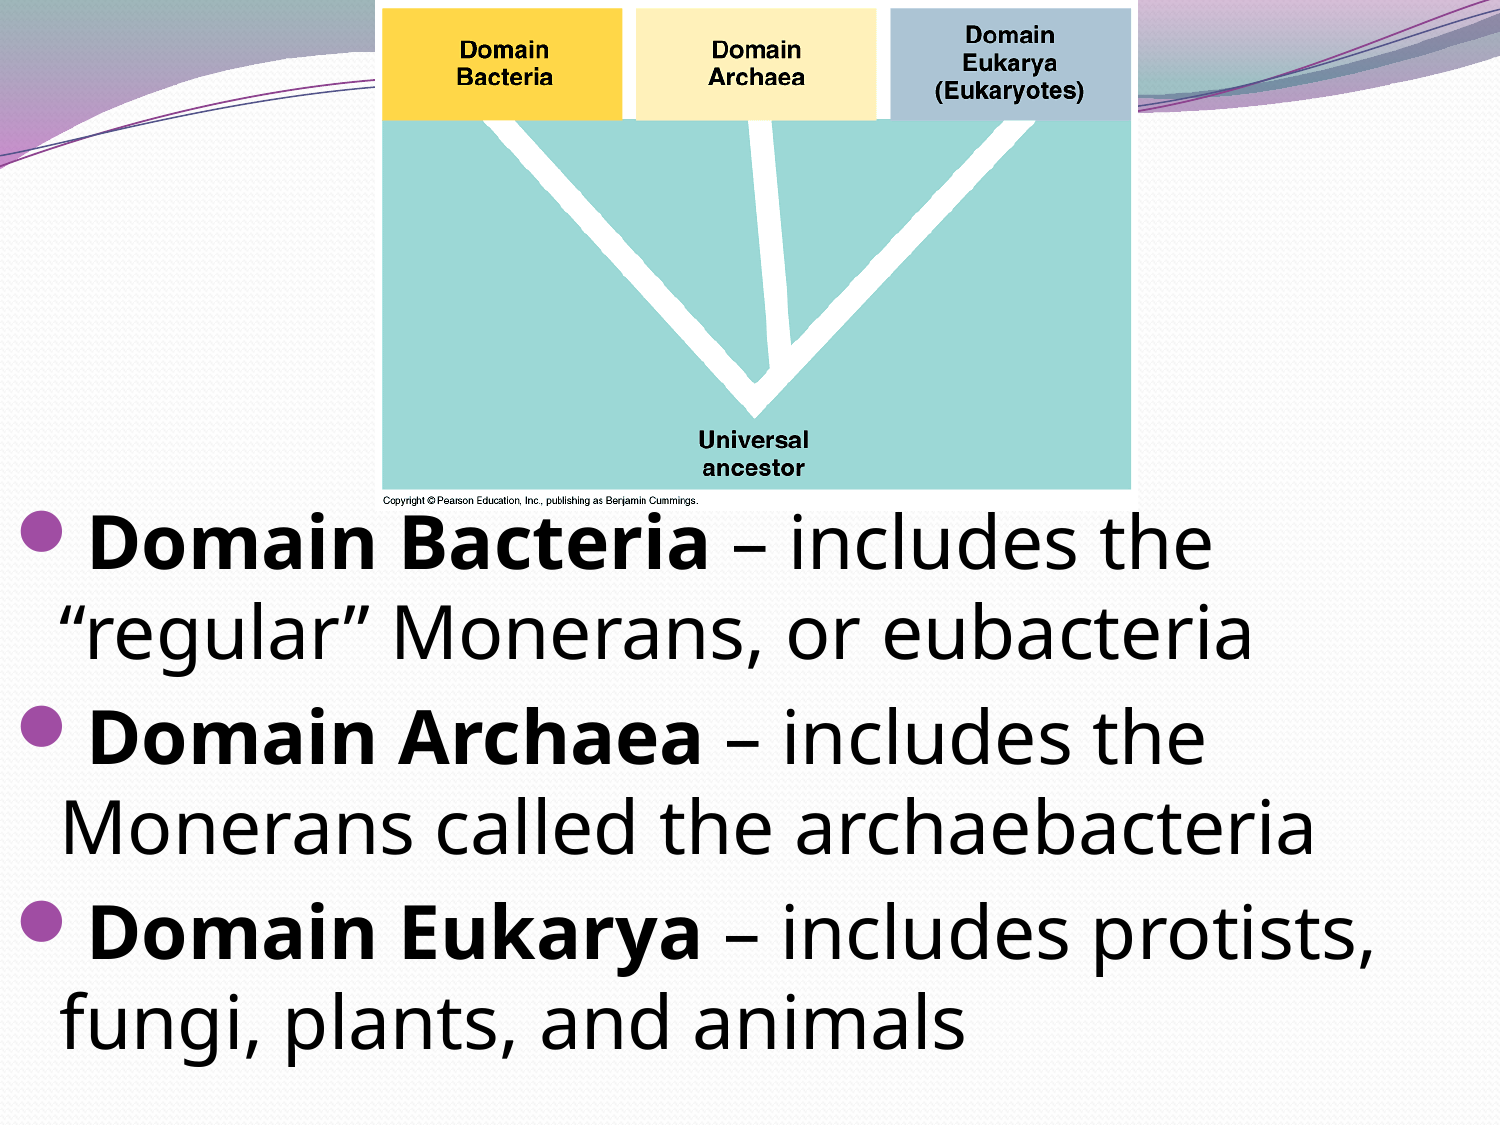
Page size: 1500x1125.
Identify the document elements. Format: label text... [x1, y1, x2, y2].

picture [374, 0, 1138, 512]
list Domain Bacteria – includes the “regular” Monerans, or eubacteria Domain Archaea – includes the Monerans called the archaebacteria Domain Eukarya – includes protists, fungi, plants, and animals [0, 487, 1500, 1125]
